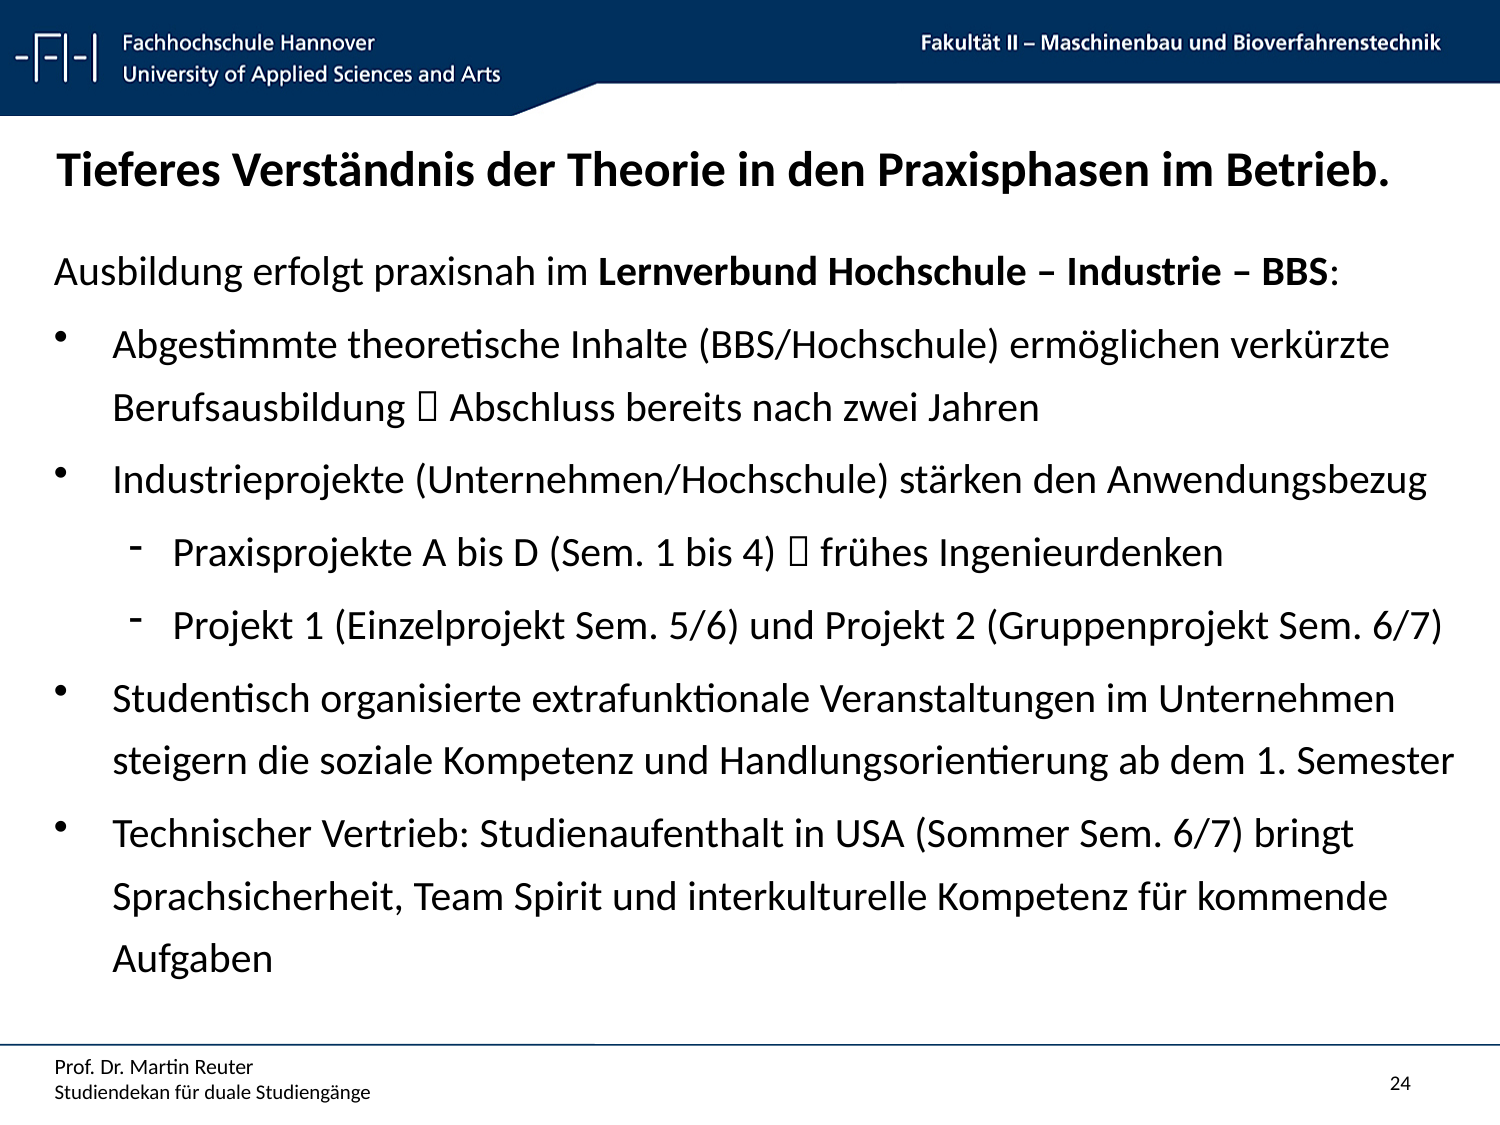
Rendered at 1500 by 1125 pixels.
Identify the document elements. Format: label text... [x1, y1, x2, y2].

text_box Ausbildung erfolgt praxisnah im Lernverbund Hochschule – Industrie – BBS: Abgestimmte theoretische Inhalte (BBS/Hochschule) ermöglichen verkürzte Berufsausbildung  Abschluss bereits nach zwei Jahren Industrieprojekte (Unternehmen/Hochschule) stärken den Anwendungsbezug Praxisprojekte A bis D (Sem. 1 bis 4)  frühes Ingenieurdenken Projekt 1 (Einzelprojekt Sem. 5/6) und Projekt 2 (Gruppenprojekt Sem. 6/7) Studentisch organisierte extrafunktionale Veranstaltungen im Unternehmen steigern die soziale Kompetenz und Handlungsorientierung ab dem 1. Semester Technischer Vertrieb: Studienaufenthalt in USA (Sommer Sem. 6/7) bringt Sprachsicherheit, Team Spirit und interkulturelle Kompetenz für kommende Aufgaben [38, 223, 1476, 989]
text_box Tieferes Verständnis der Theorie in den Praxisphasen im Betrieb. [41, 129, 1459, 205]
picture [0, 0, 1500, 116]
